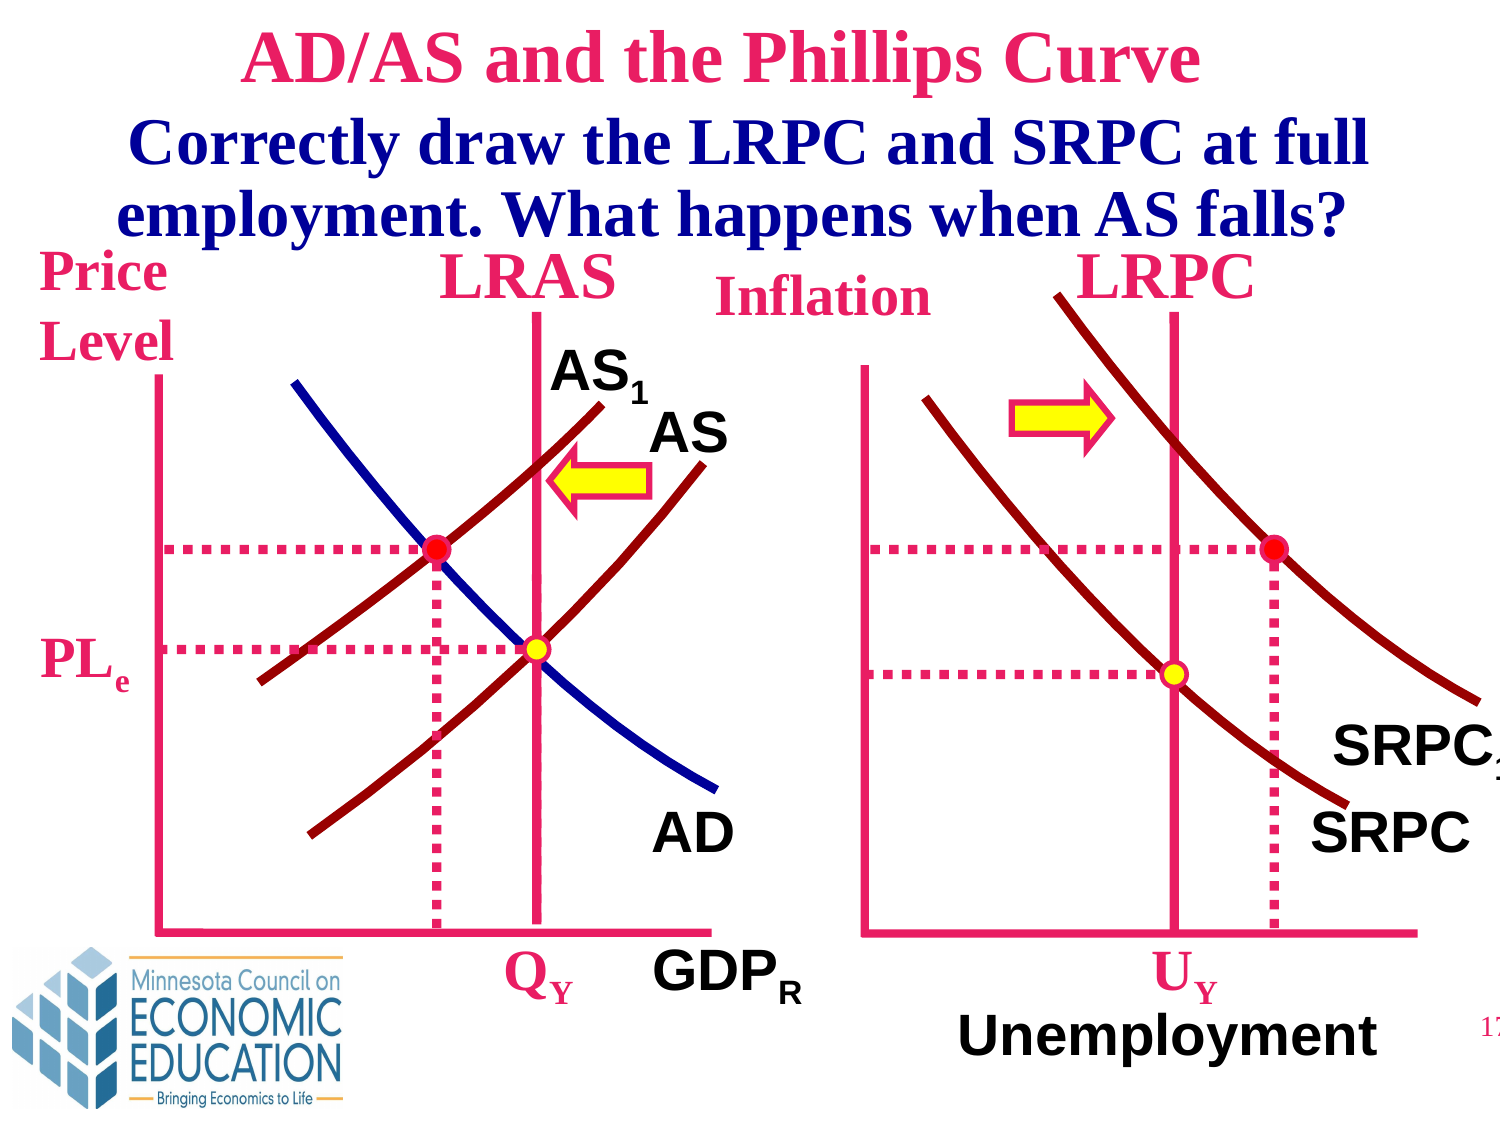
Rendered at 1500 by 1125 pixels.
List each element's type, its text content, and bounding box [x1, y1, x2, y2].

text_box PLe [25, 611, 145, 707]
picture [12, 947, 343, 1109]
text_box AS1 [534, 324, 664, 372]
text_box LRPC [1061, 259, 1274, 320]
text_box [155, 374, 712, 937]
text_box GDPR [637, 924, 818, 1019]
text_box Price Level [24, 259, 250, 380]
text_box AD [717, 786, 752, 873]
text_box SRPC [1423, 795, 1487, 873]
text_box Unemployment [942, 989, 1394, 1075]
text_box QY [489, 945, 589, 1019]
text_box [1423, 648, 1476, 699]
text_box UY [1136, 945, 1238, 1019]
text_box AS [717, 386, 745, 473]
text_box SRPC1 [1423, 699, 1500, 795]
text_box LRAS [424, 259, 633, 320]
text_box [861, 364, 1418, 938]
text_box 17 [1394, 999, 1500, 1075]
text_box AD/AS and the Phillips Curve [0, 0, 1500, 99]
text_box [1056, 294, 1128, 363]
text_box Correctly draw the LRPC and SRPC at full employment. What happens when AS falls? [0, 99, 1500, 259]
text_box Inflation [699, 259, 987, 335]
